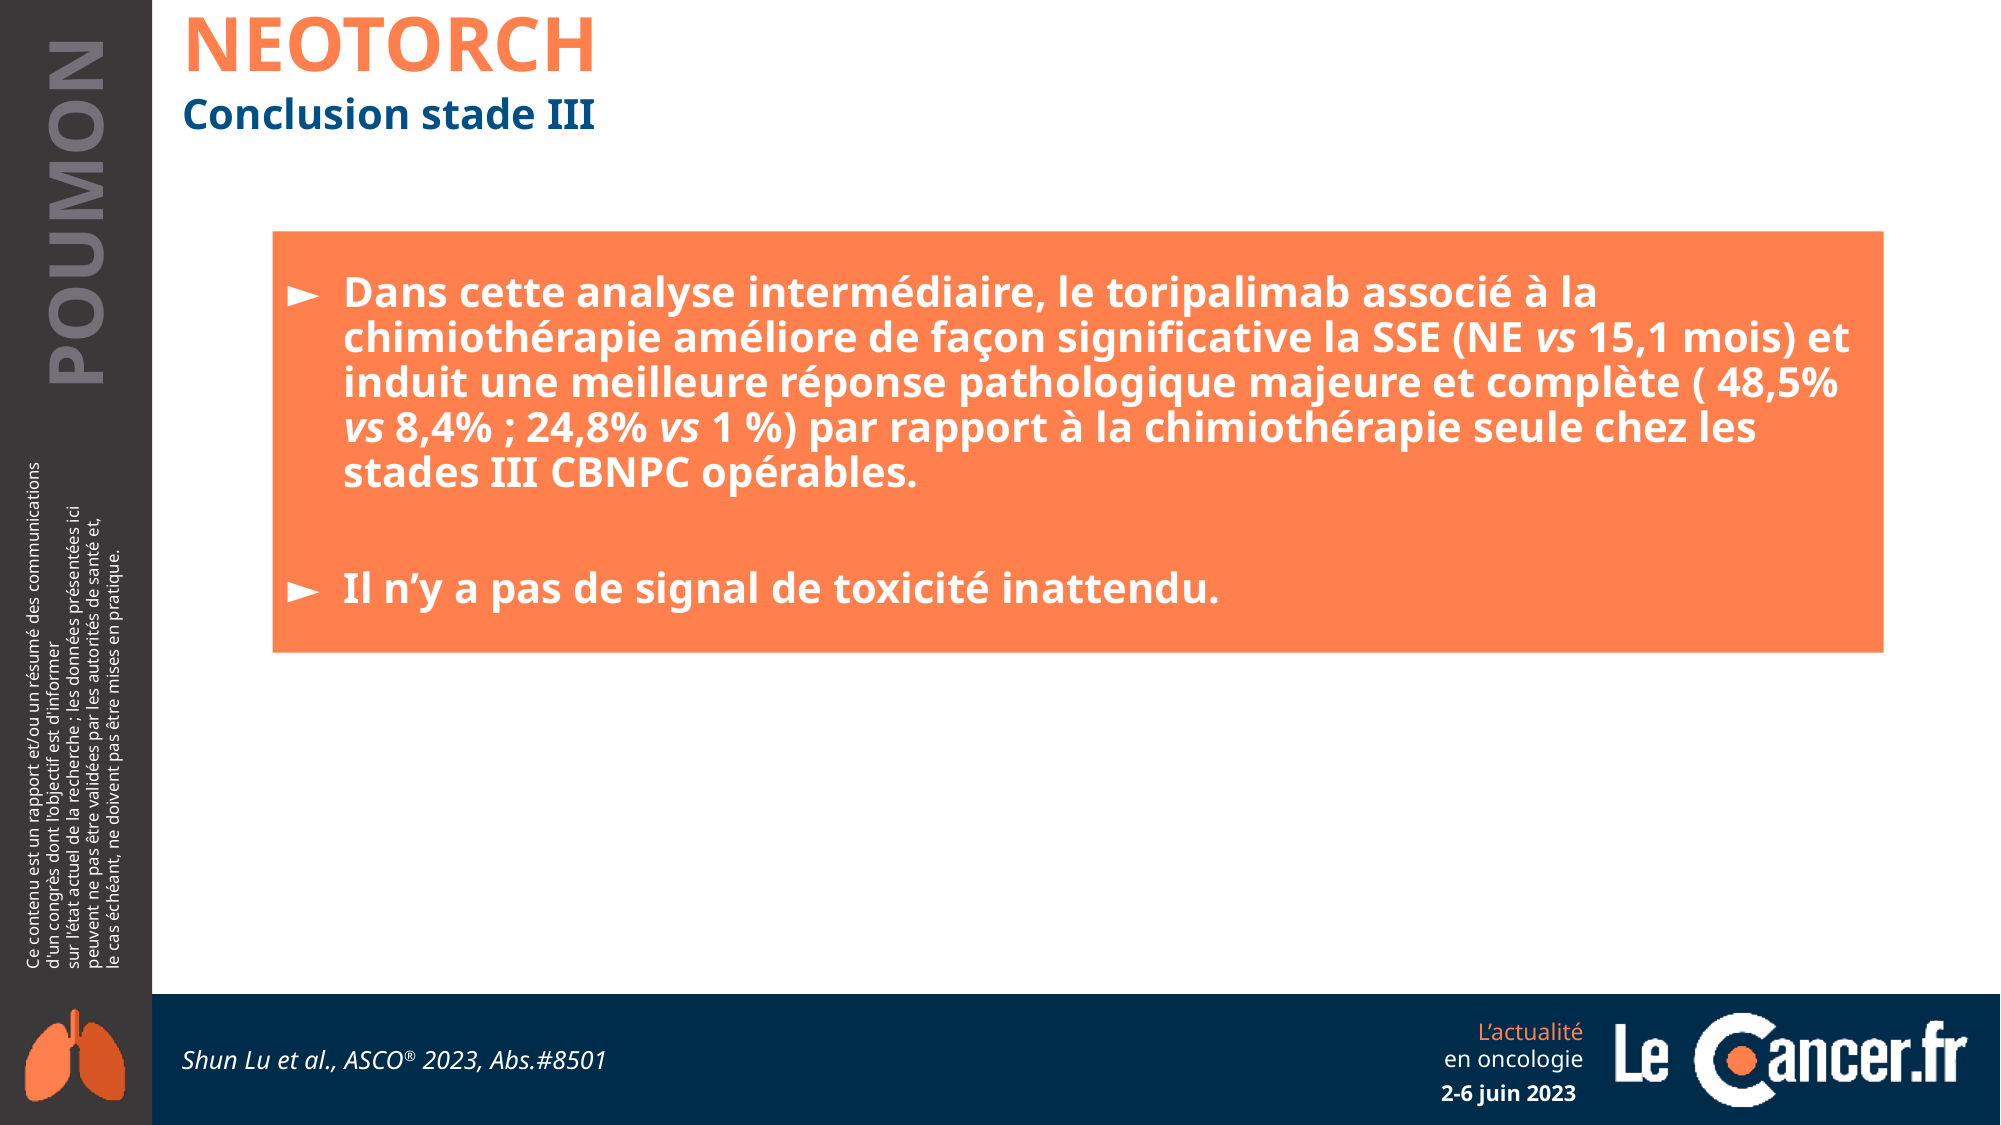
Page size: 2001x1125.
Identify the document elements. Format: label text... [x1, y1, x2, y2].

picture [18, 994, 134, 1112]
picture [1598, 1002, 1977, 1117]
list Shun Lu et al., ASCO® 2023, Abs.#8501 [166, 1040, 1014, 1081]
list NEOTORCH [153, 0, 2000, 85]
list Conclusion stade III [153, 85, 2000, 142]
list 2-6 juin 2023 [1350, 1075, 1583, 1115]
list Dans cette analyse intermédiaire, le toripalimab associé à la chimiothérapie améliore de façon significative la SSE (NE vs 15,1 mois) et induit une meilleure réponse pathologique majeure et complète ( 48,5% vs 8,4% ; 24,8% vs 1 %) par rapport à la chimiothérapie seule chez les stades III CBNPC opérables. Il n’y a pas de signal de toxicité inattendu. [272, 231, 1884, 653]
